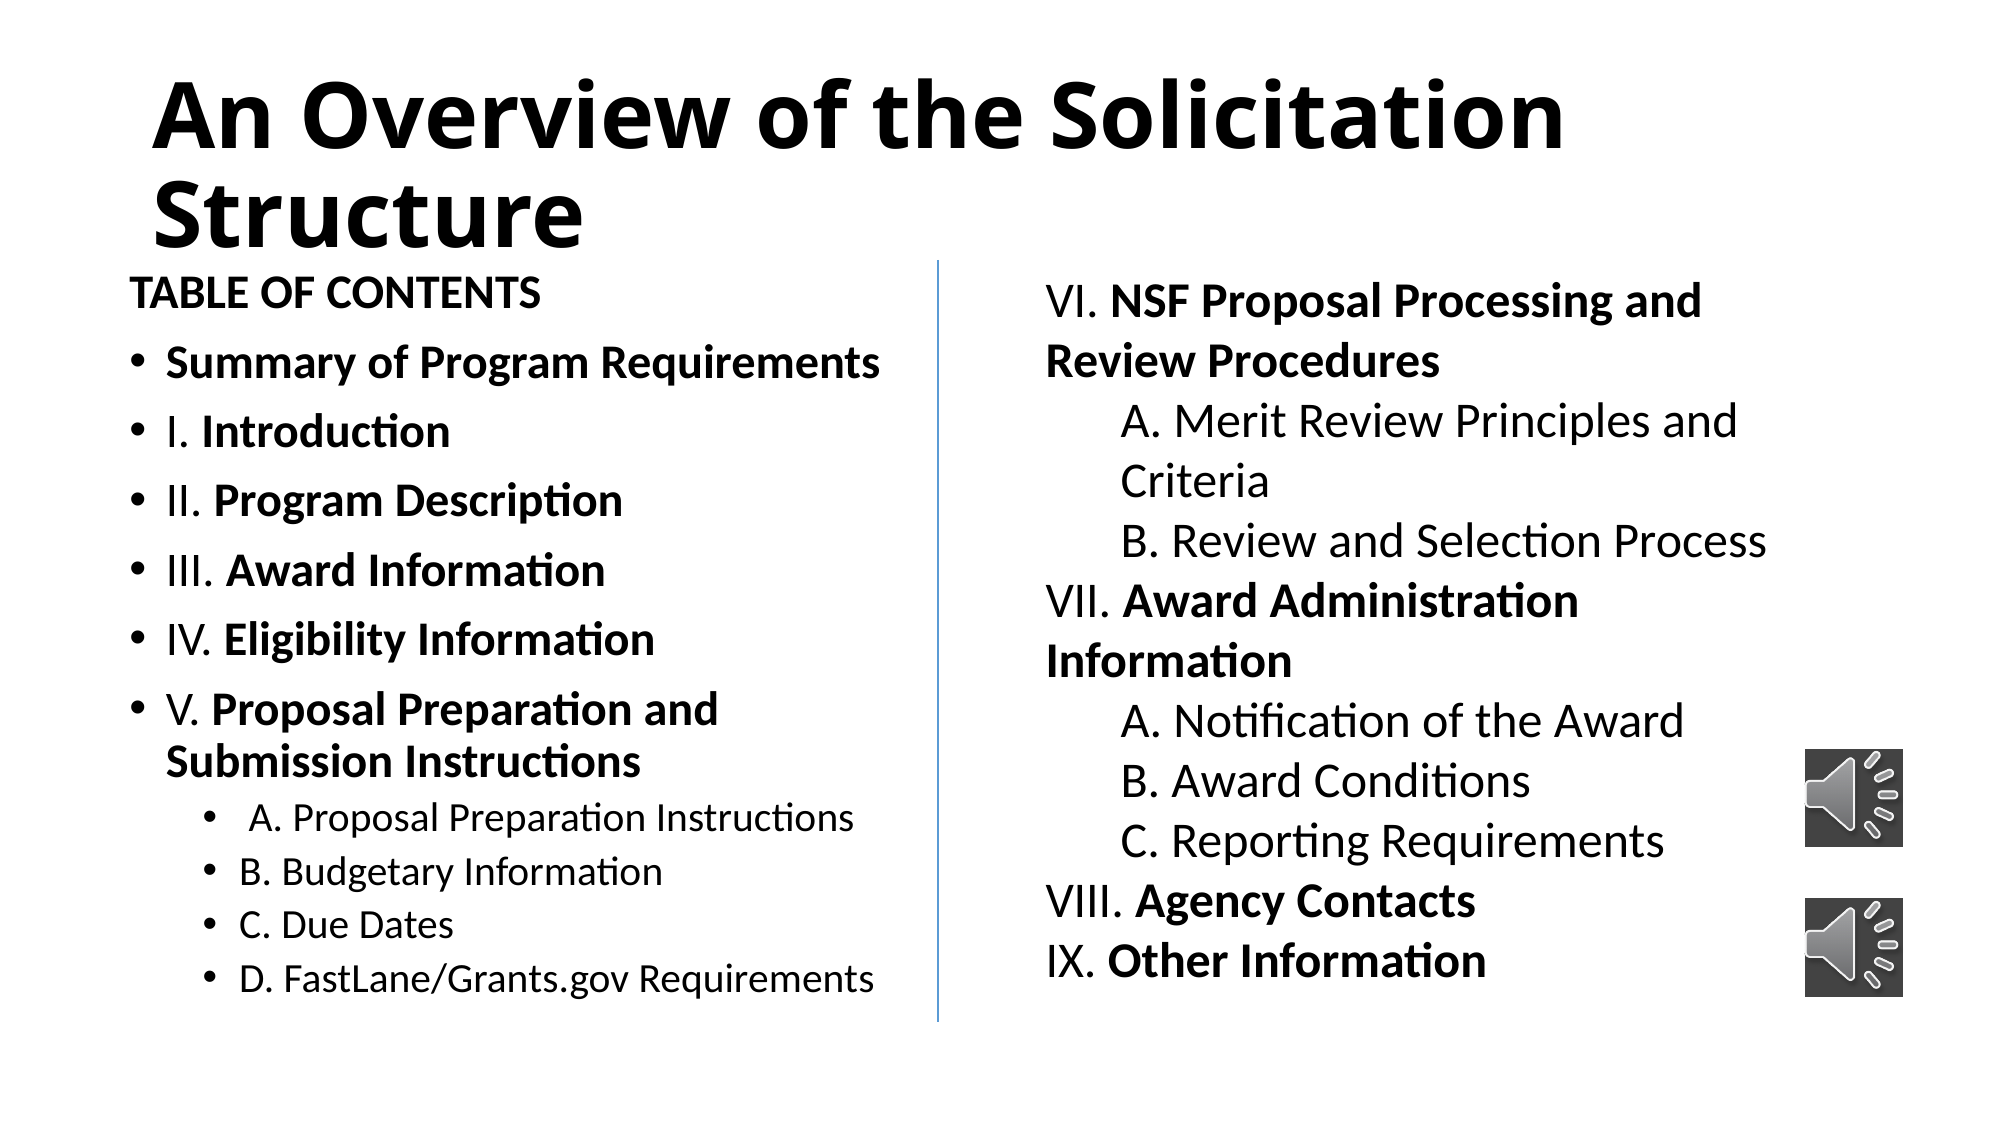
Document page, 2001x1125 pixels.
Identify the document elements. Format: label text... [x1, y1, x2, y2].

text_box VI. NSF Proposal Processing and Review Procedures A. Merit Review Principles and Criteria B. Review and Selection Process VII. Award Administration Information A. Notification of the Award B. Award Conditions C. Reporting Requirements VIII. Agency Contacts IX. Other Information [1030, 259, 1846, 1040]
title An Overview of the Solicitation Structure [137, 59, 1863, 278]
picture [1804, 897, 1905, 998]
list TABLE OF CONTENTS Summary of Program Requirements I. Introduction II. Program Description III. Award Information IV. Eligibility Information V. Proposal Preparation and Submission Instructions A. Proposal Preparation Instructions B. Budgetary Information C. Due Dates D. FastLane/Grants.gov Requirements [114, 259, 915, 1078]
picture [1804, 747, 1905, 848]
